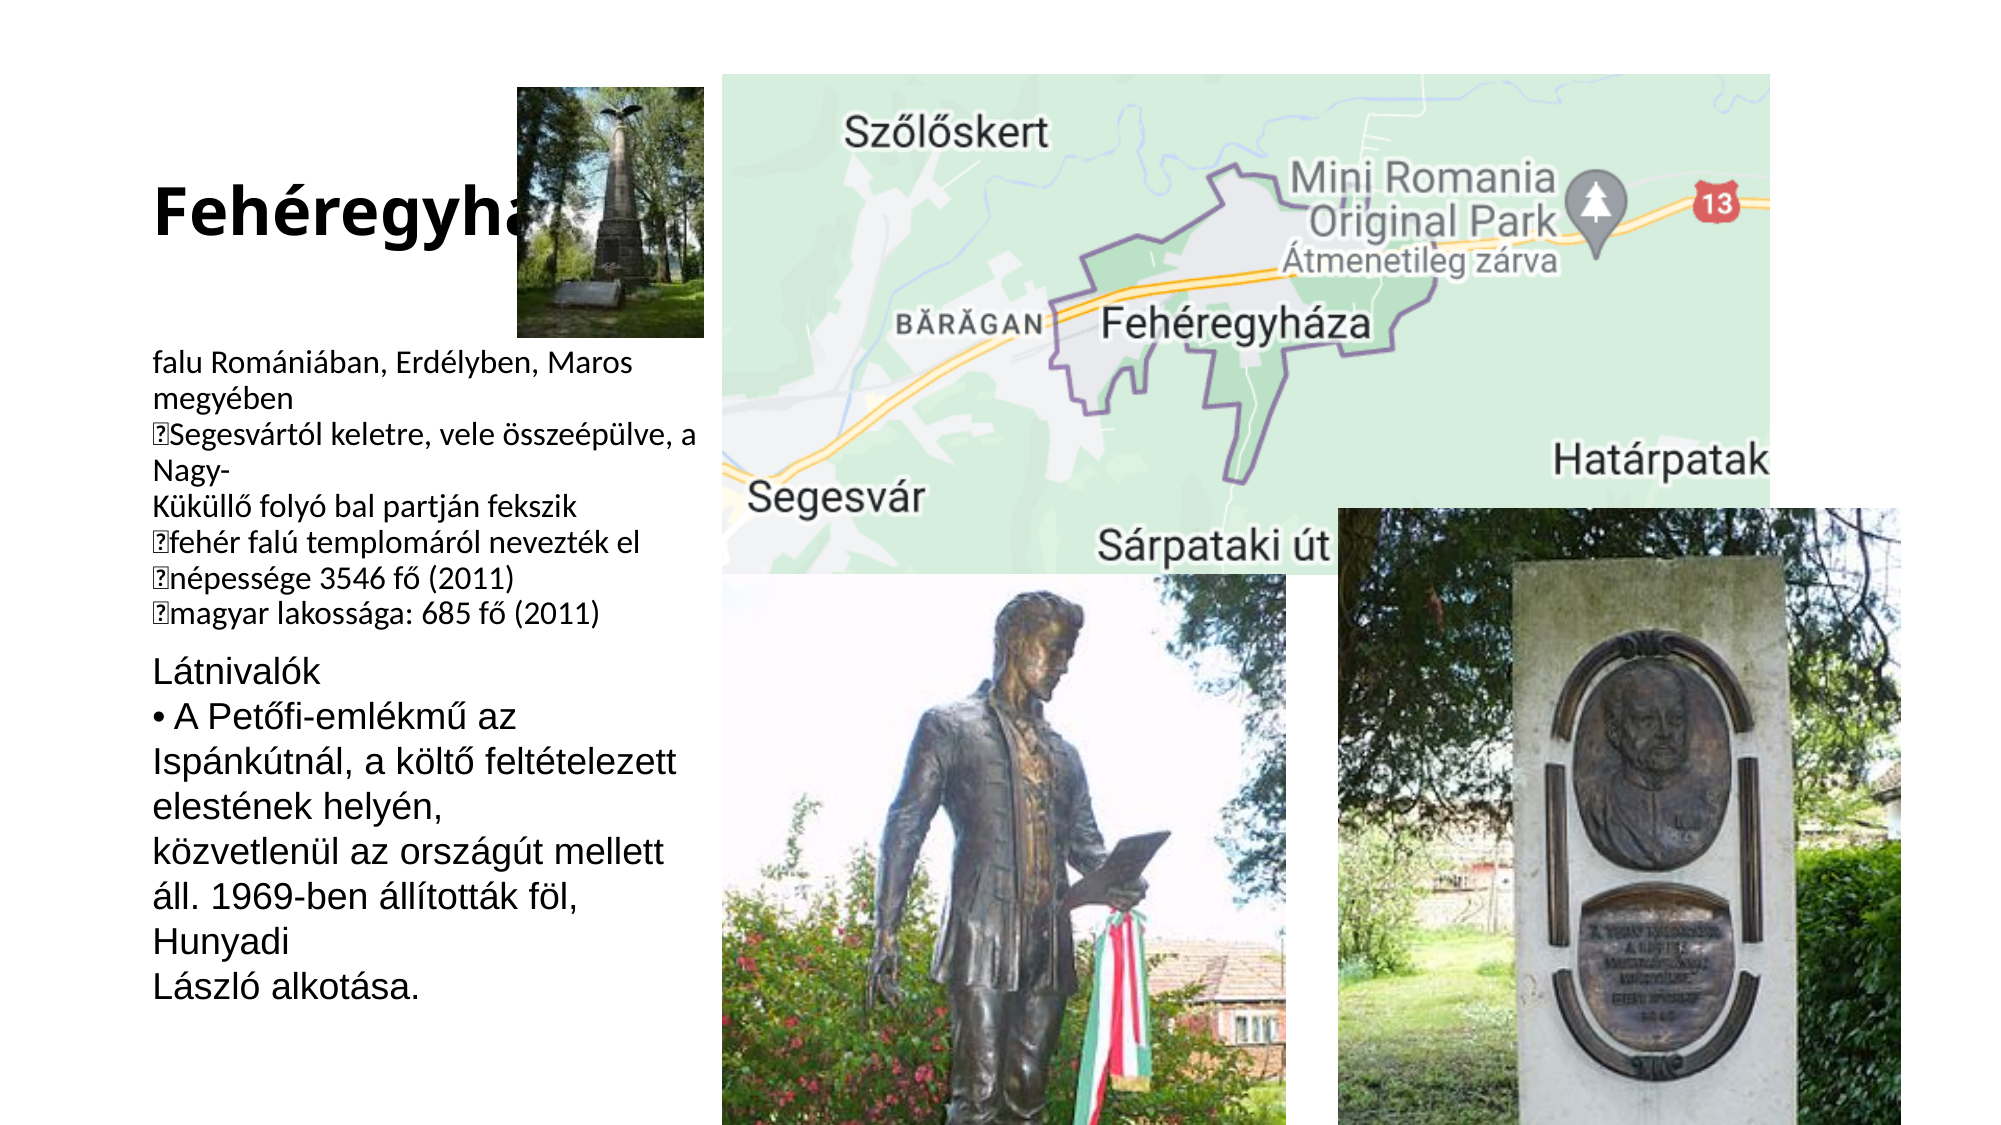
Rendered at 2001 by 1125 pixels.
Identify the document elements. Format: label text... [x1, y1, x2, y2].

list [517, 87, 704, 338]
list falu Romániában, Erdélyben, Maros megyében Segesvártól keletre, vele összeépülve, a Nagy- Küküllő folyó bal partján fekszik fehér falú templomáról nevezték el népessége 3546 fő (2011) magyar lakossága: 685 fő (2011) [137, 337, 722, 639]
picture [722, 74, 1902, 1125]
title Fehéregyháza [137, 75, 722, 337]
text_box Látnivalók • A Petőfi-emlékmű az Ispánkútnál, a költő feltételezett elestének helyén, közvetlenül az országút mellett áll. 1969-ben állították föl, Hunyadi László alkotása. [137, 639, 722, 1015]
